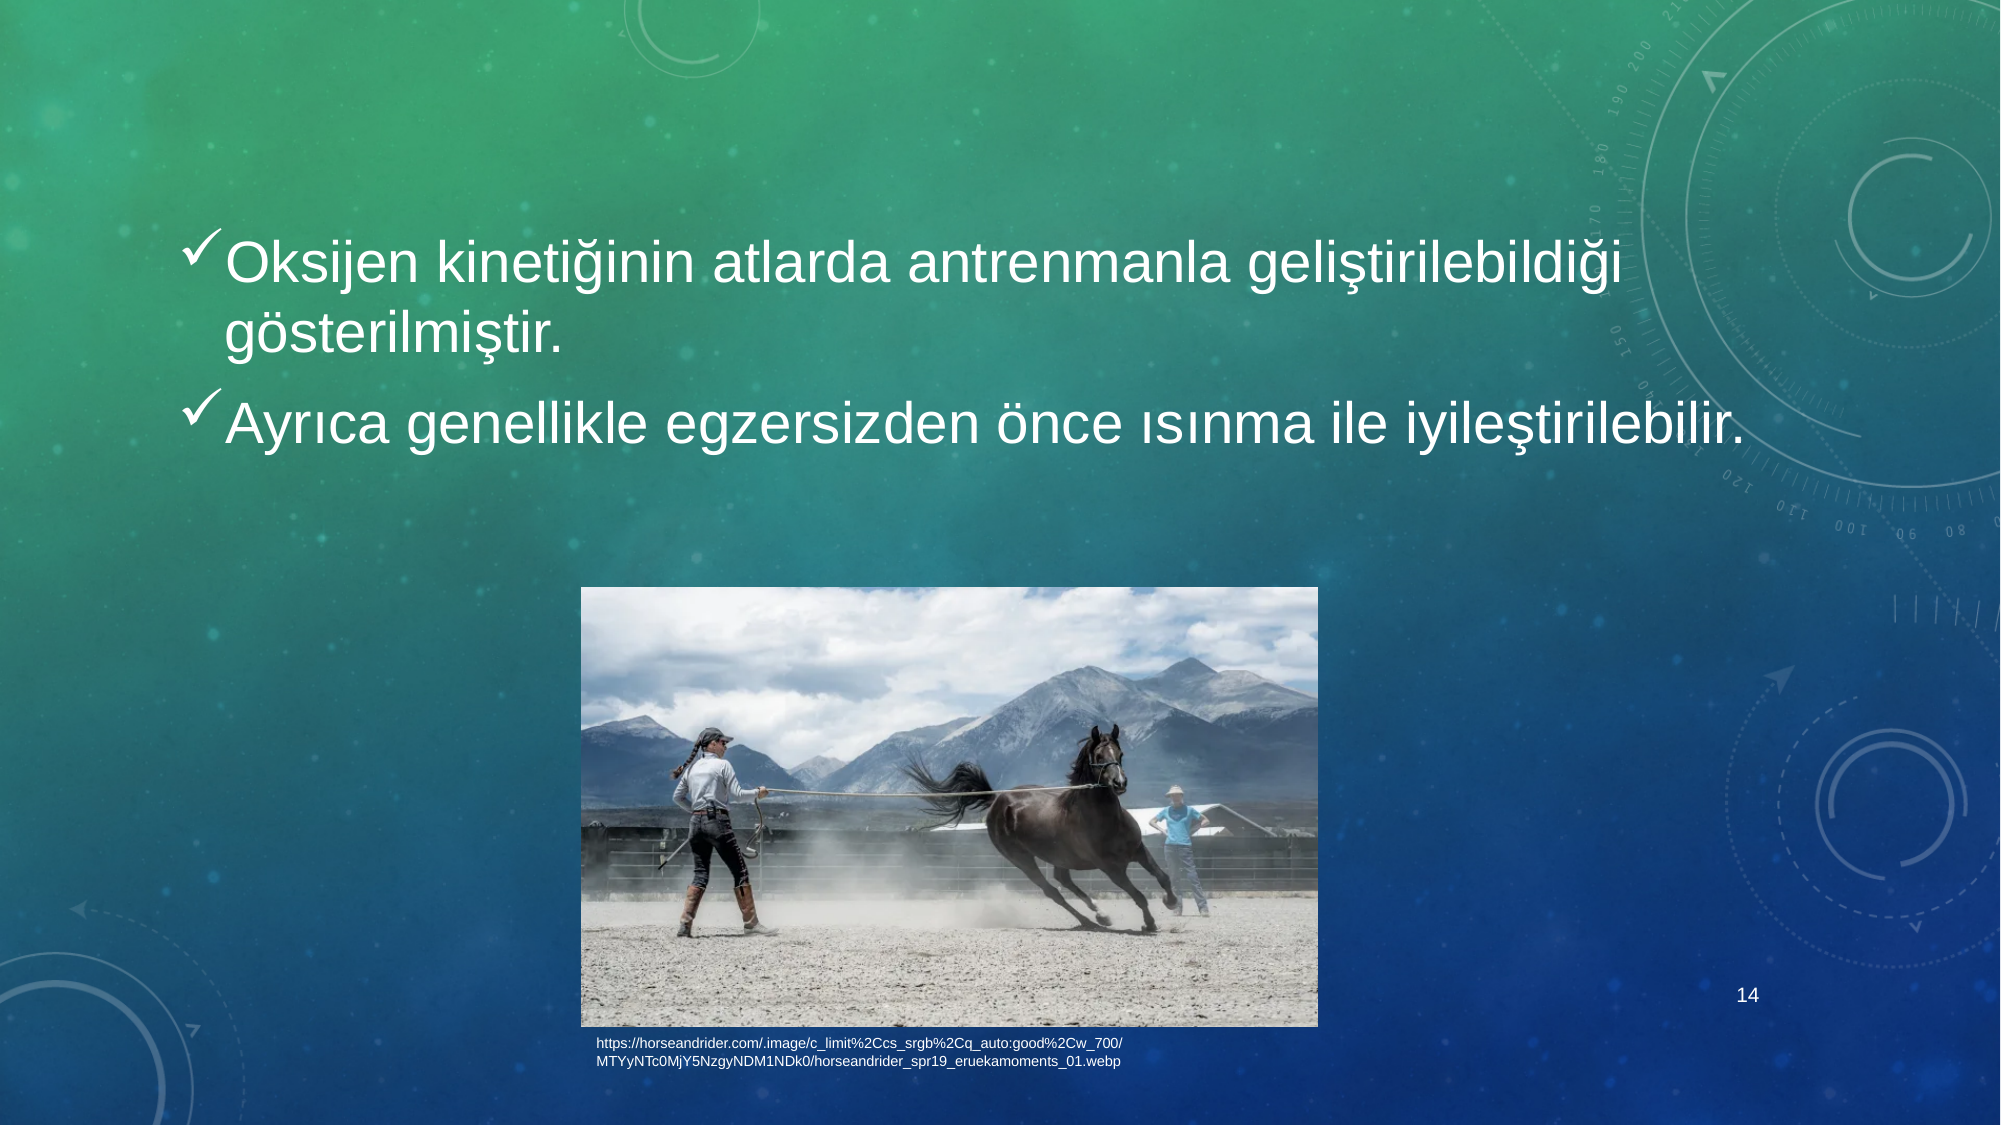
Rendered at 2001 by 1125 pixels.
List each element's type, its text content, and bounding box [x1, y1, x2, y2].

picture [0, 0, 2001, 1125]
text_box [581, 587, 1328, 1078]
list Oksijen kinetiğinin atlarda antrenmanla geliştirilebildiği gösterilmiştir. Ayrıca genellikle egzersizden önce ısınma ile iyileştirilebilir. [162, 140, 1825, 540]
slide_number 14 [1684, 963, 1775, 1025]
